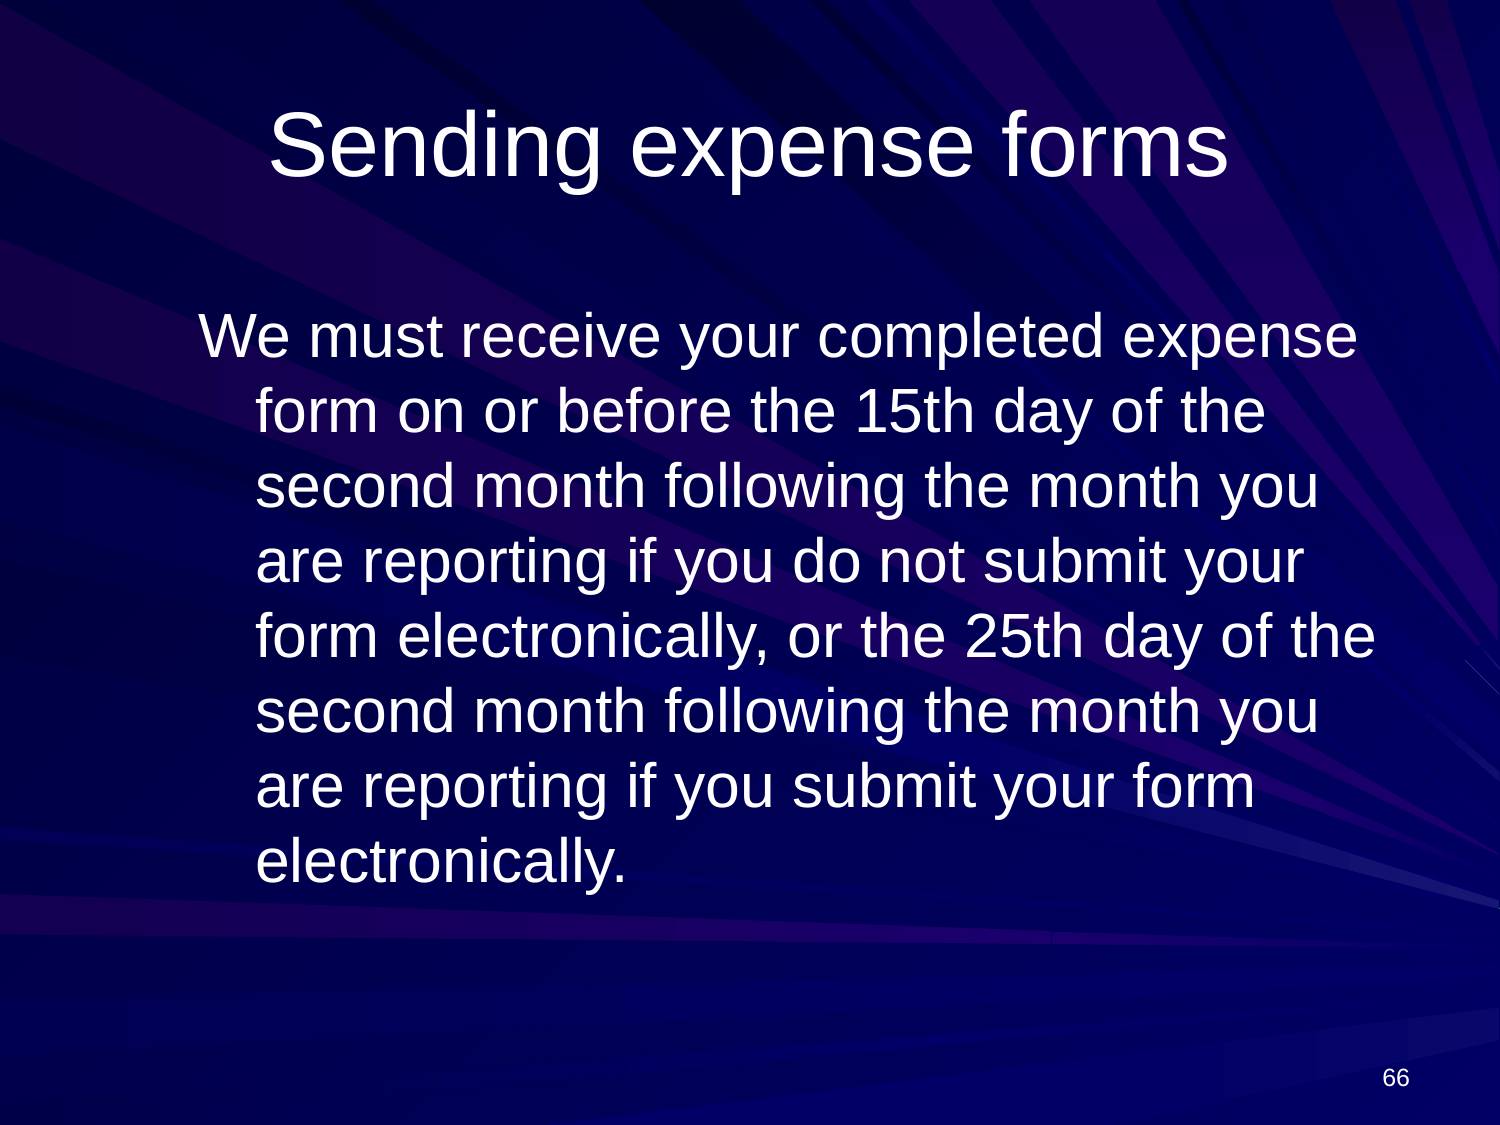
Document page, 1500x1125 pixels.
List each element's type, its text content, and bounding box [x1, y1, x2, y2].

title Sending expense forms [74, 45, 1426, 234]
slide_number 66 [1074, 1024, 1425, 1100]
list We must receive your completed expense form on or before the 15th day of the second month following the month you are reporting if you do not submit your form electronically, or the 25th day of the second month following the month you are reporting if you submit your form electronically. [183, 287, 1413, 980]
